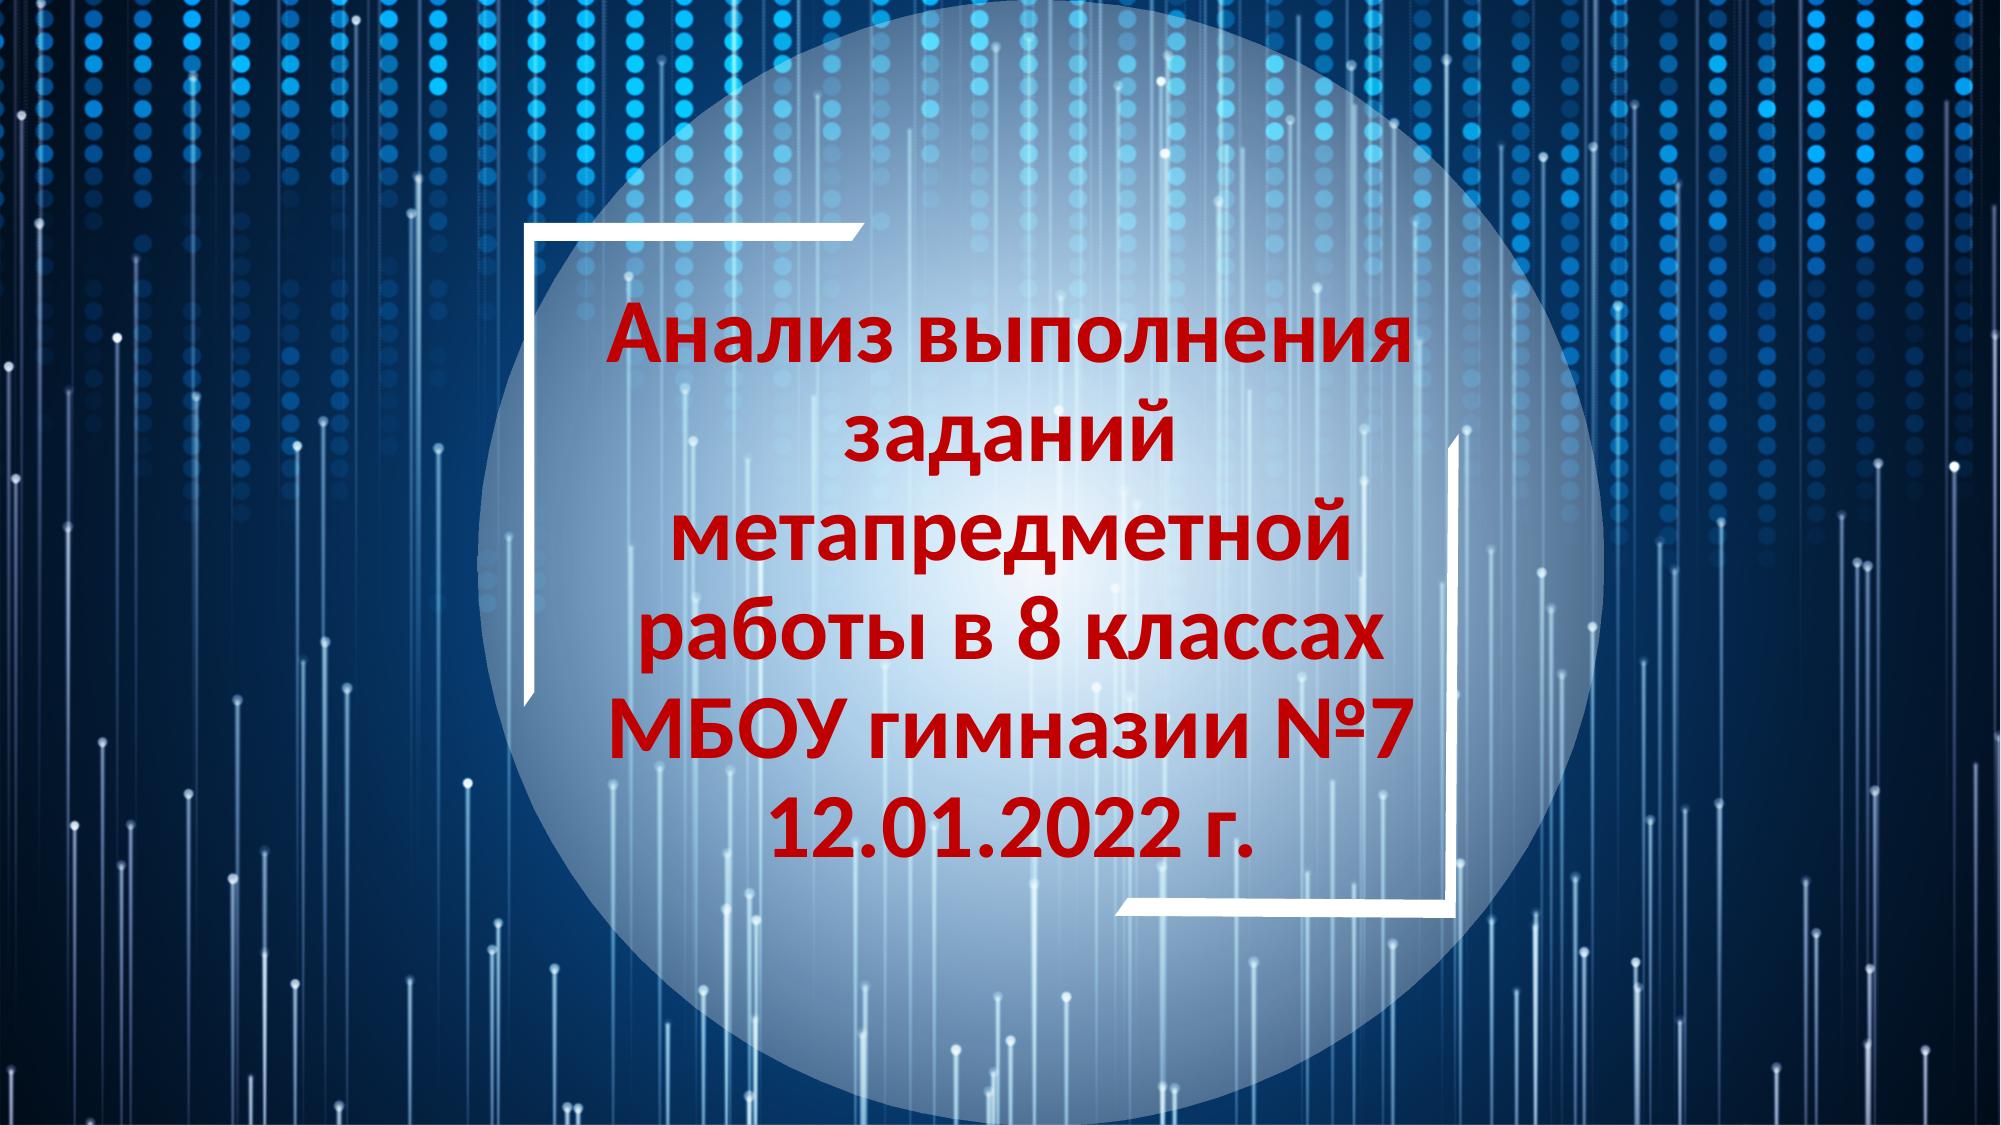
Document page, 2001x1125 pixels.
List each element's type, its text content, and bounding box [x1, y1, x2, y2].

title Анализ выполнения заданий метапредметной работы в 8 классах МБОУ гимназии №7 12.01.2022 г. [573, 492, 1450, 885]
picture [535, 241, 579, 314]
picture [1086, 0, 2001, 1125]
picture [0, 0, 1003, 1125]
